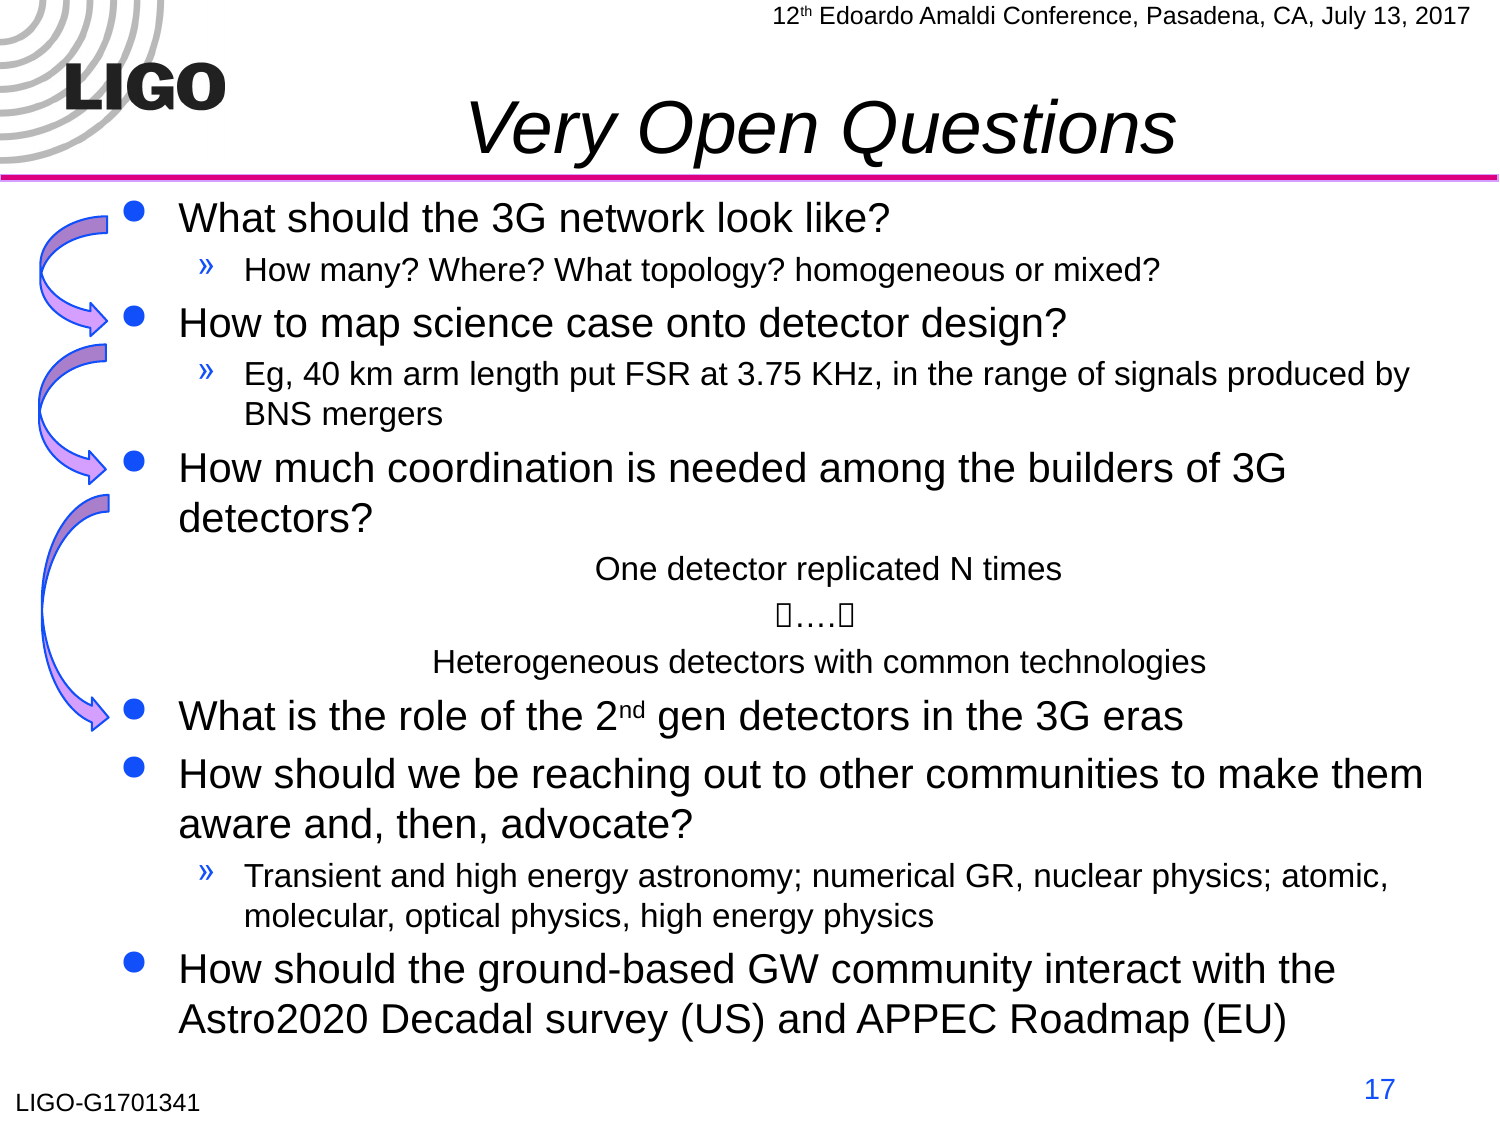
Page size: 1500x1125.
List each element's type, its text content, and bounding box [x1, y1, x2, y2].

picture [0, 0, 225, 164]
title Very Open Questions [238, 0, 1426, 177]
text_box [38, 216, 109, 735]
list What should the 3G network look like? How many? Where? What topology? homogeneous or mixed? How to map science case onto detector design? Eg, 40 km arm length put FSR at 3.75 KHz, in the range of signals produced by BNS mergers How much coordination is needed among the builders of 3G detectors? One detector replicated N times …. Heterogeneous detectors with common technologies What is the role of the 2nd gen detectors in the 3G eras How should we be reaching out to other communities to make them aware and, then, advocate? Transient and high energy astronomy; numerical GR, nuclear physics; atomic, molecular, optical physics, high energy physics How should the ground-based GW community interact with the Astro2020 Decadal survey (US) and APPEC Roadmap (EU) [107, 183, 1458, 926]
slide_number 17 [1098, 1050, 1412, 1125]
